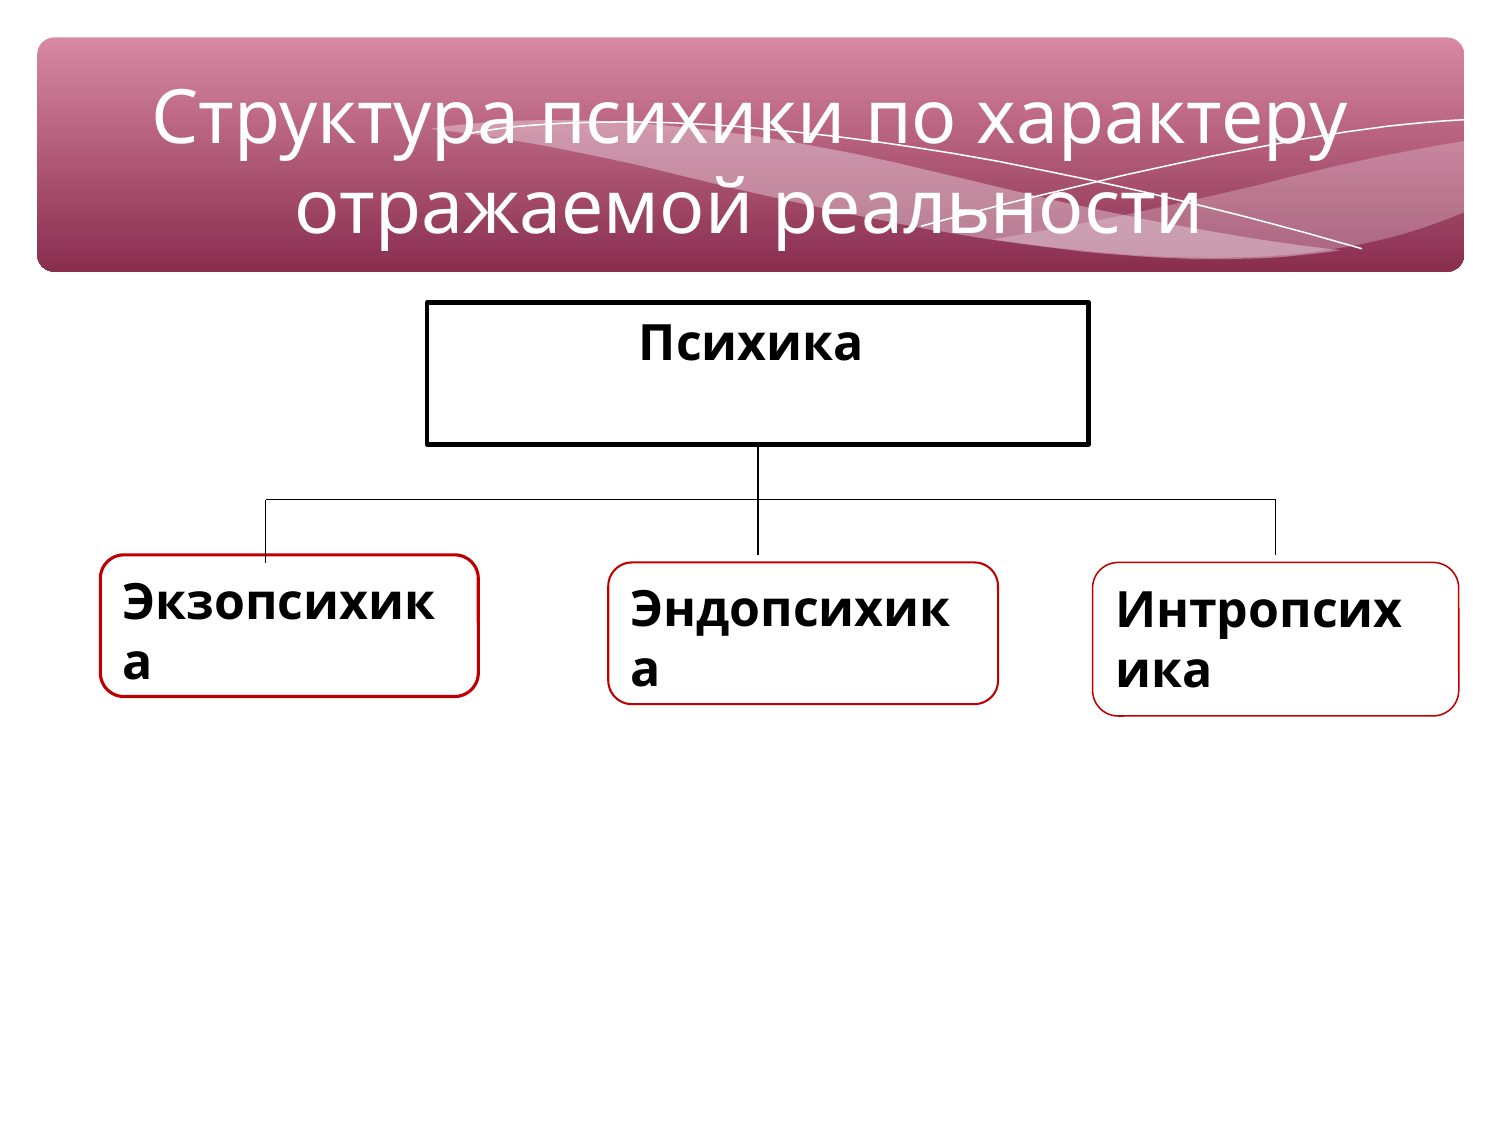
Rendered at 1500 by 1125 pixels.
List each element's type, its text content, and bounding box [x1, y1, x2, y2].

text_box Психика [427, 302, 1089, 445]
text_box Эндопсихика [608, 562, 999, 705]
text_box Экзопсихика [100, 554, 479, 697]
title Структура психики по характеру отражаемой реальности [75, 40, 1425, 276]
text_box Интропсихика [1092, 562, 1459, 716]
